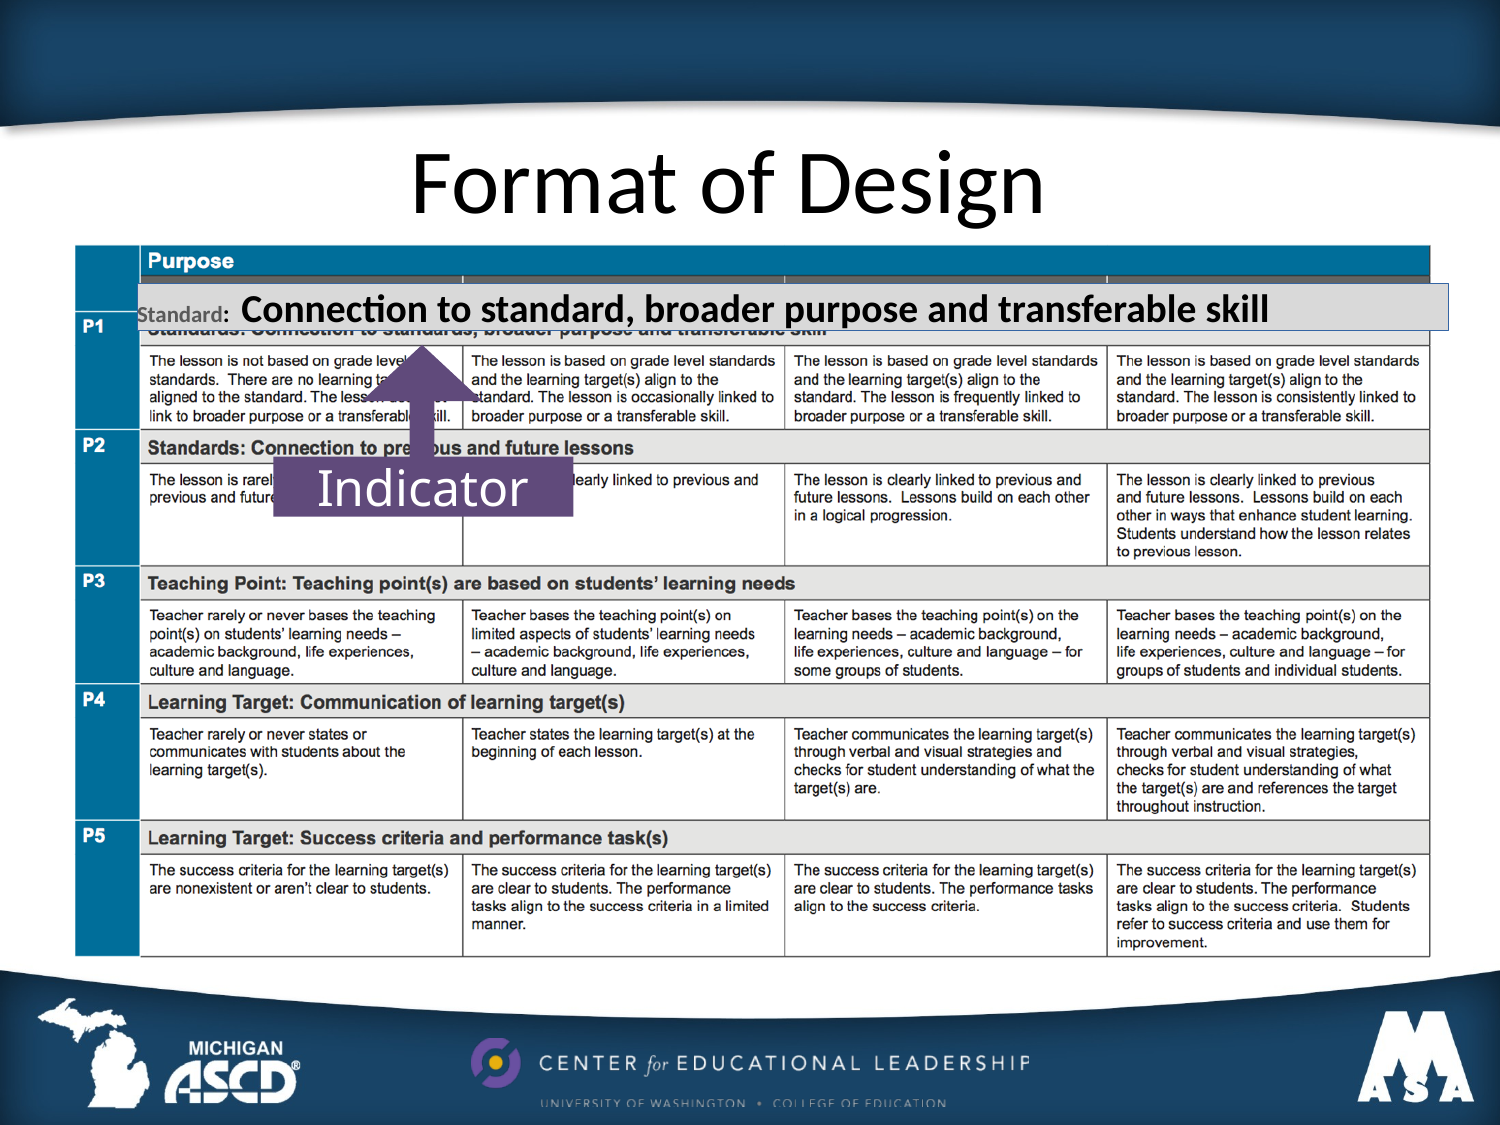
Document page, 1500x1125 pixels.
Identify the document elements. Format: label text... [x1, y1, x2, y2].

picture [0, 0, 1500, 1125]
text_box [273, 344, 574, 533]
title Format of Design [74, 82, 1426, 227]
